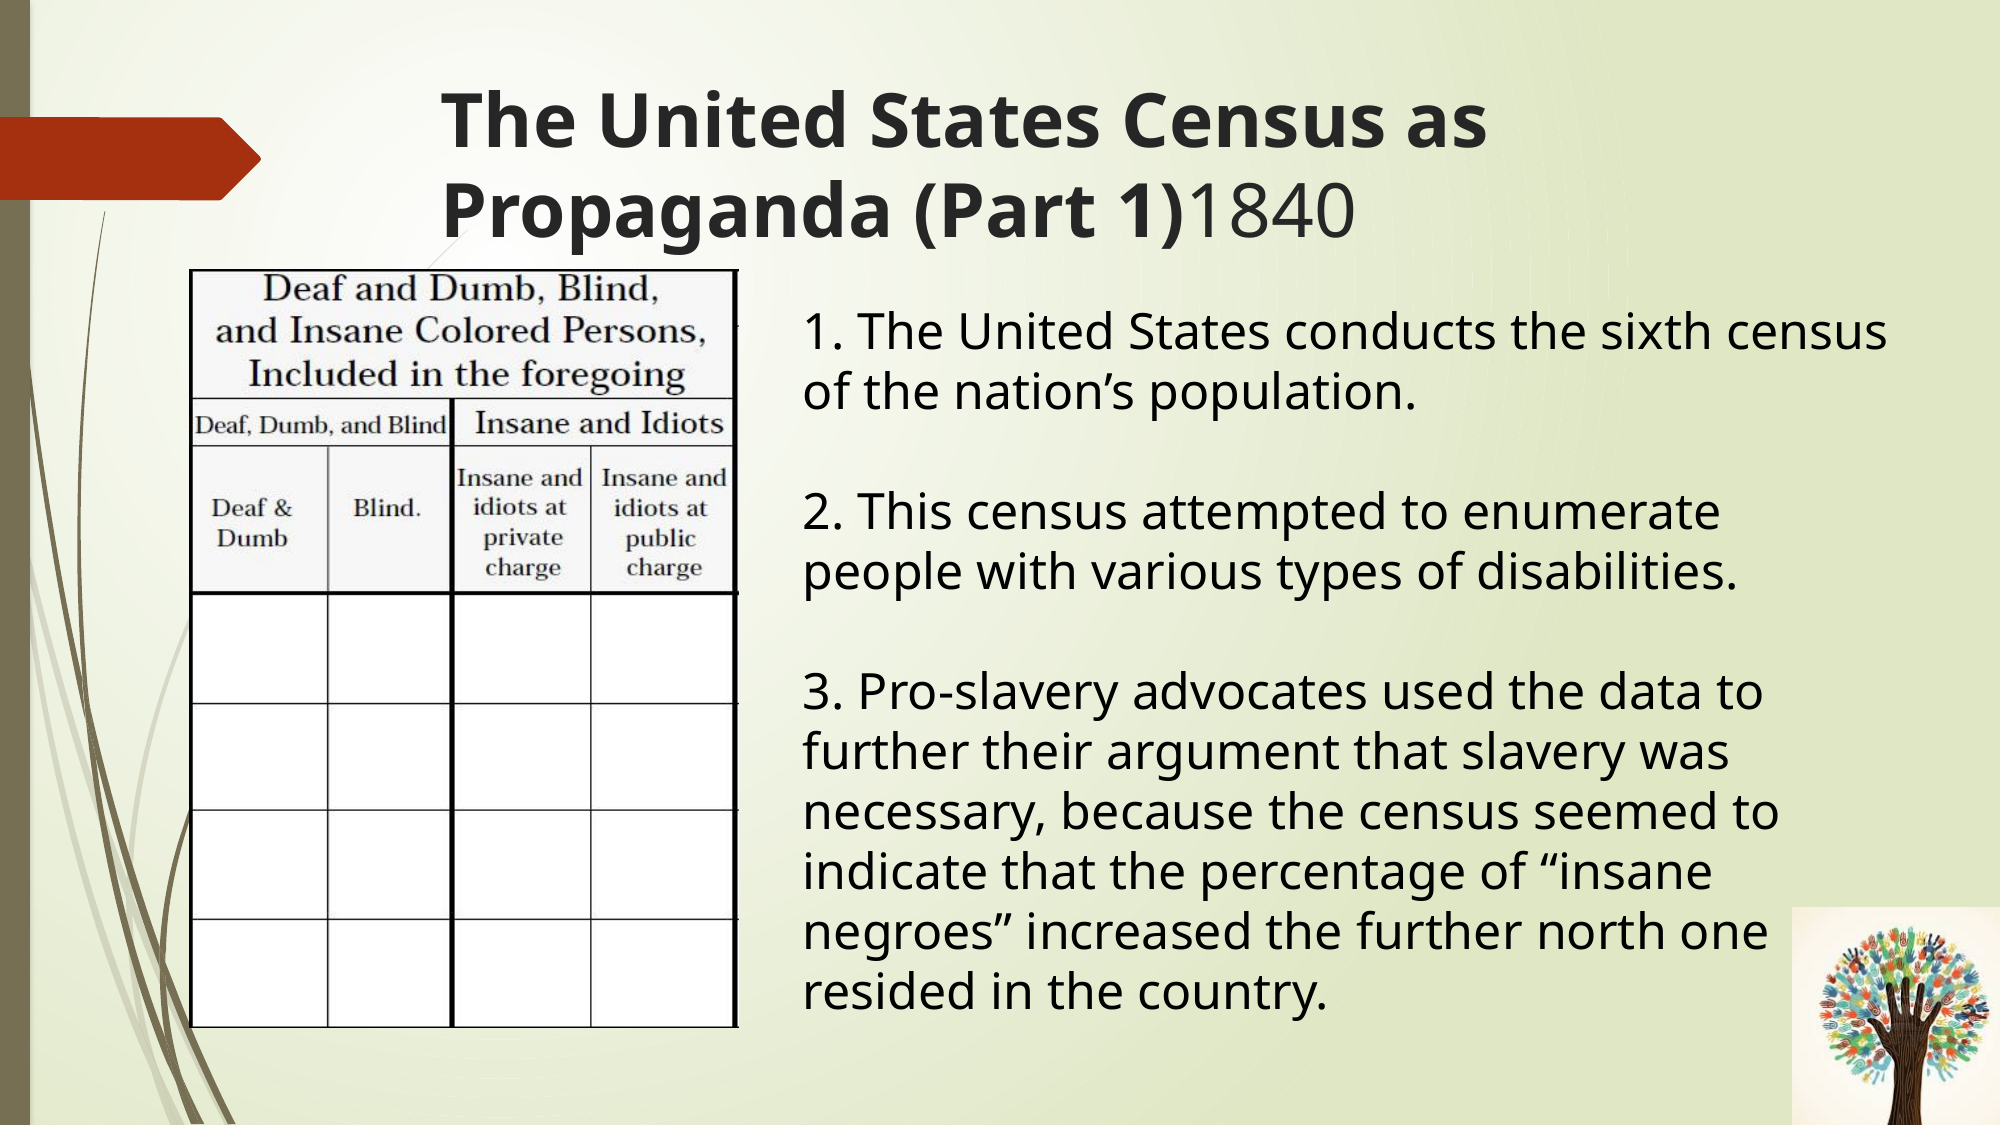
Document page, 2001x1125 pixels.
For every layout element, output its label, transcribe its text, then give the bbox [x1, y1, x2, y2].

text_box The United States conducts the sixth census of the nation’s population. 2. This census attempted to enumerate people with various types of disabilities. 3. Pro-slavery advocates used the data to further their argument that slavery was necessary, because the census seemed to indicate that the percentage of “insane negroes” increased the further north one resided in the country. [788, 292, 1907, 1028]
title The United States Census as Propaganda (Part 1)1840 [425, 64, 1888, 270]
picture [1792, 907, 2000, 1125]
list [189, 269, 739, 1028]
